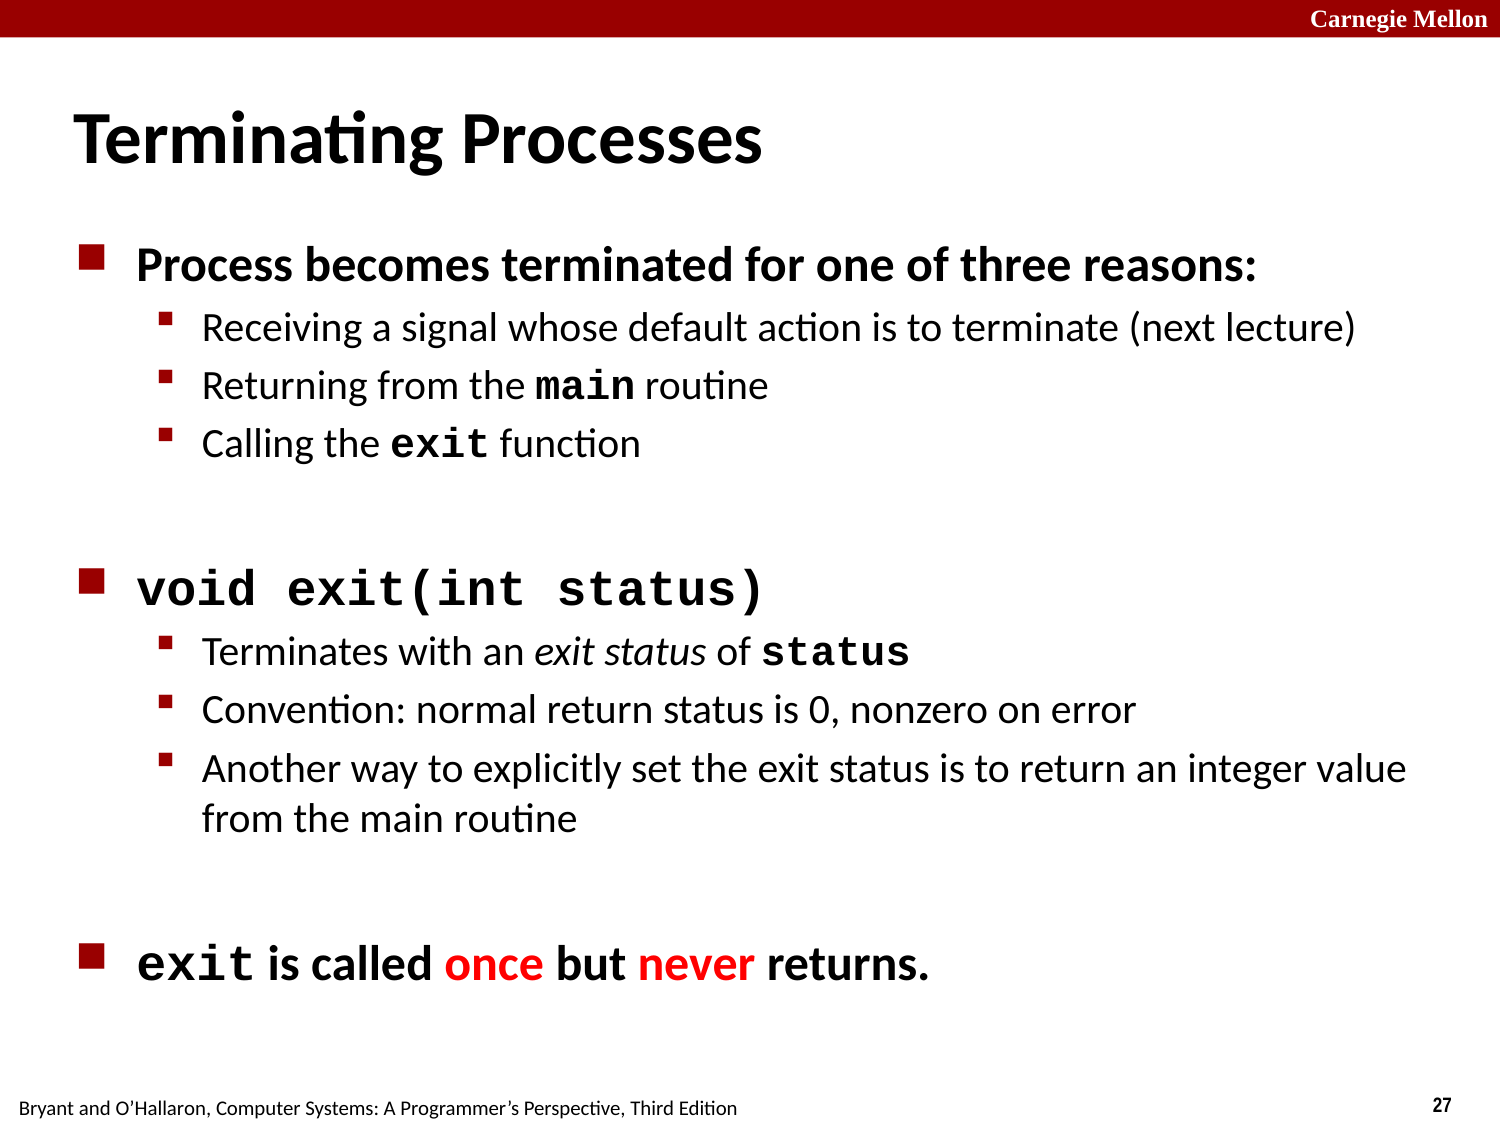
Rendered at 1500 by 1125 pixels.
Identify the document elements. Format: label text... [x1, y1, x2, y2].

title Terminating Processes [58, 71, 1305, 197]
list Process becomes terminated for one of three reasons: Receiving a signal whose default action is to terminate (next lecture) Returning from the main routine Calling the exit function void exit(int status) Terminates with an exit status of status Convention: normal return status is 0, nonzero on error Another way to explicitly set the exit status is to return an integer value from the main routine exit is called once but never returns. [64, 223, 1488, 1059]
